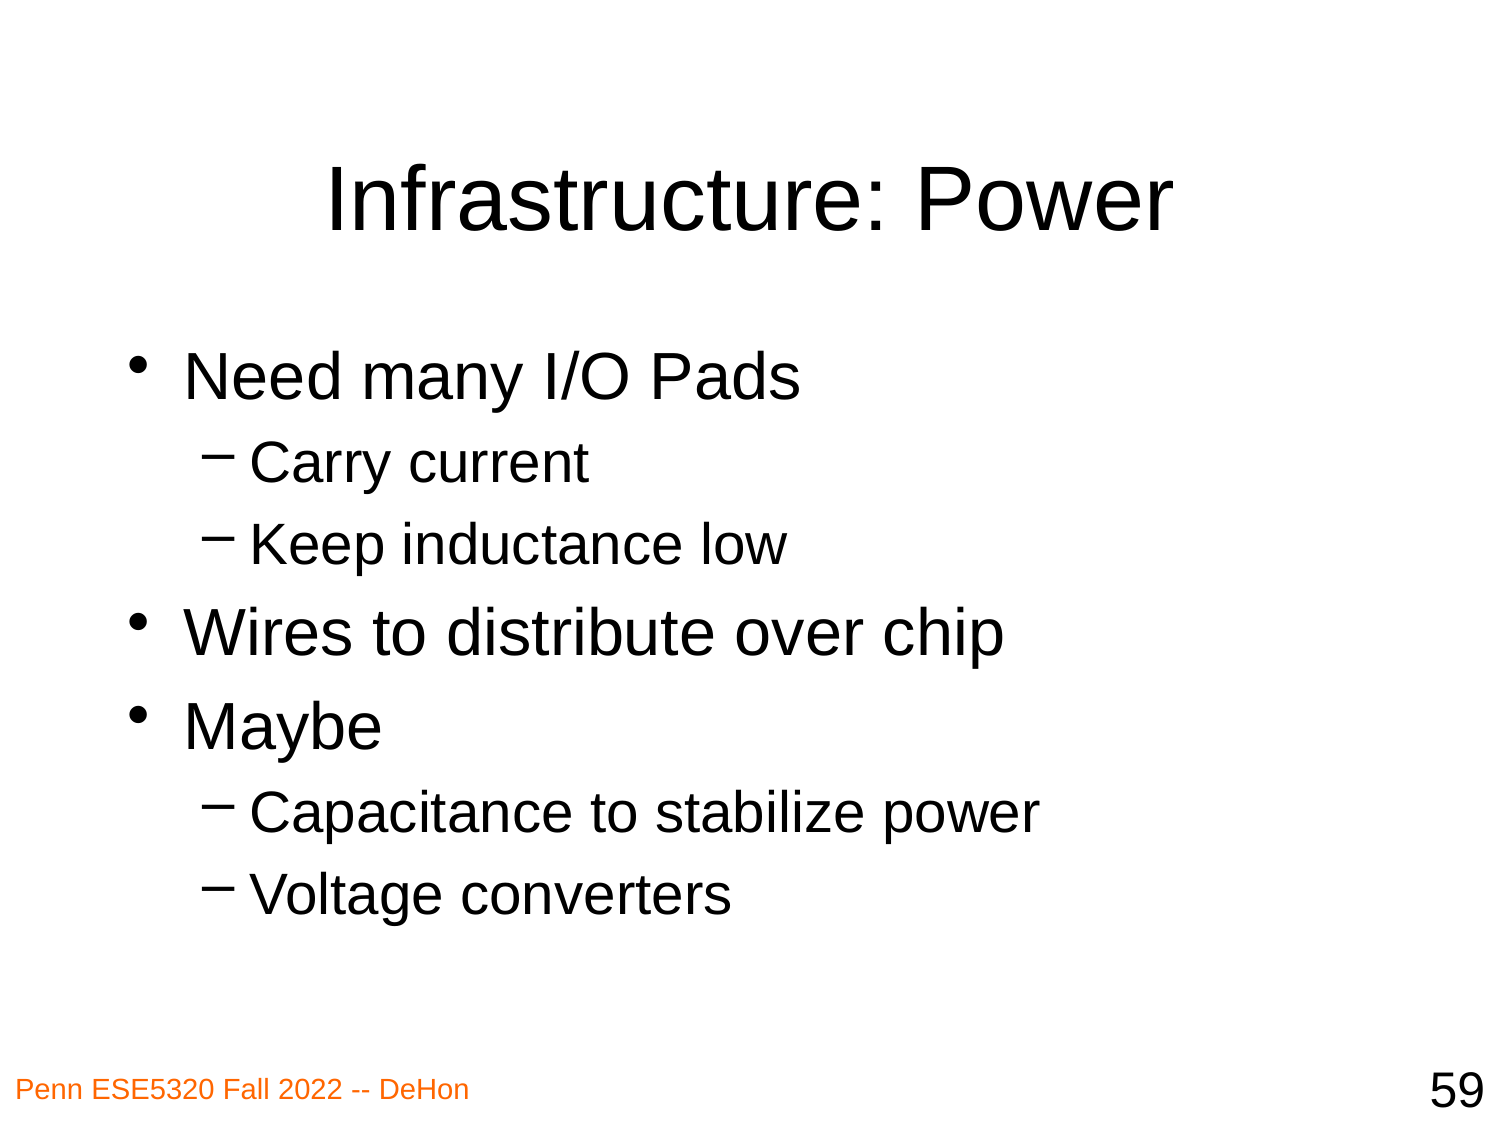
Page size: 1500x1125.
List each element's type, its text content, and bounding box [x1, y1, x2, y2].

slide_number 59 [1187, 1049, 1500, 1125]
title Infrastructure: Power [112, 99, 1388, 288]
slide_number Penn ESE5320 Fall 2022 -- DeHon [0, 1062, 576, 1125]
list Need many I/O Pads Carry current Keep inductance low Wires to distribute over chip Maybe Capacitance to stabilize power Voltage converters [112, 324, 1388, 1001]
